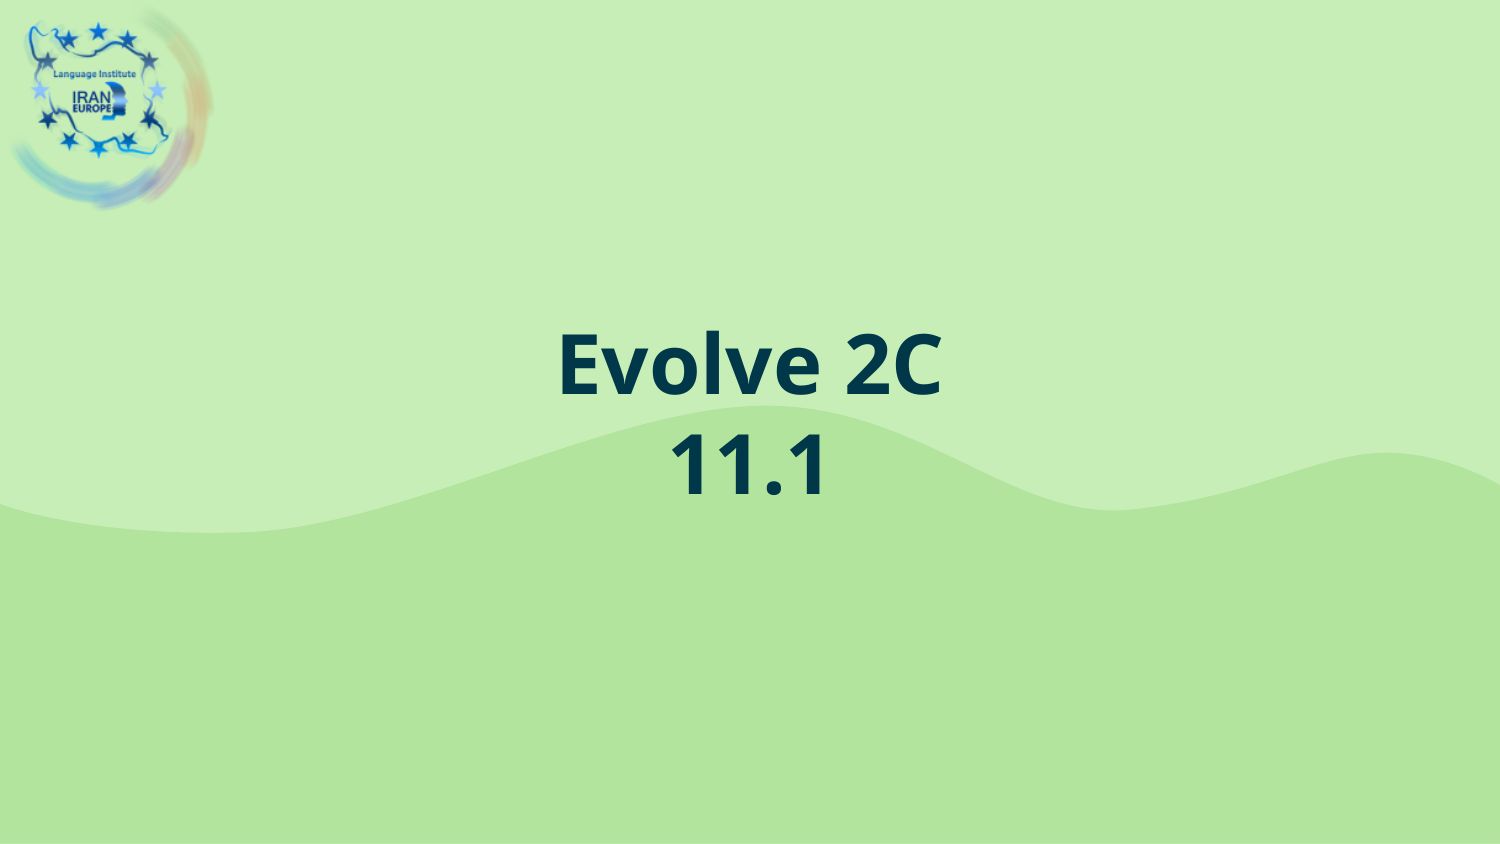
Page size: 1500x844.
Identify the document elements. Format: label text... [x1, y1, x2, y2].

picture [0, 0, 222, 216]
title Evolve 2C 11.1 [309, 425, 1192, 527]
